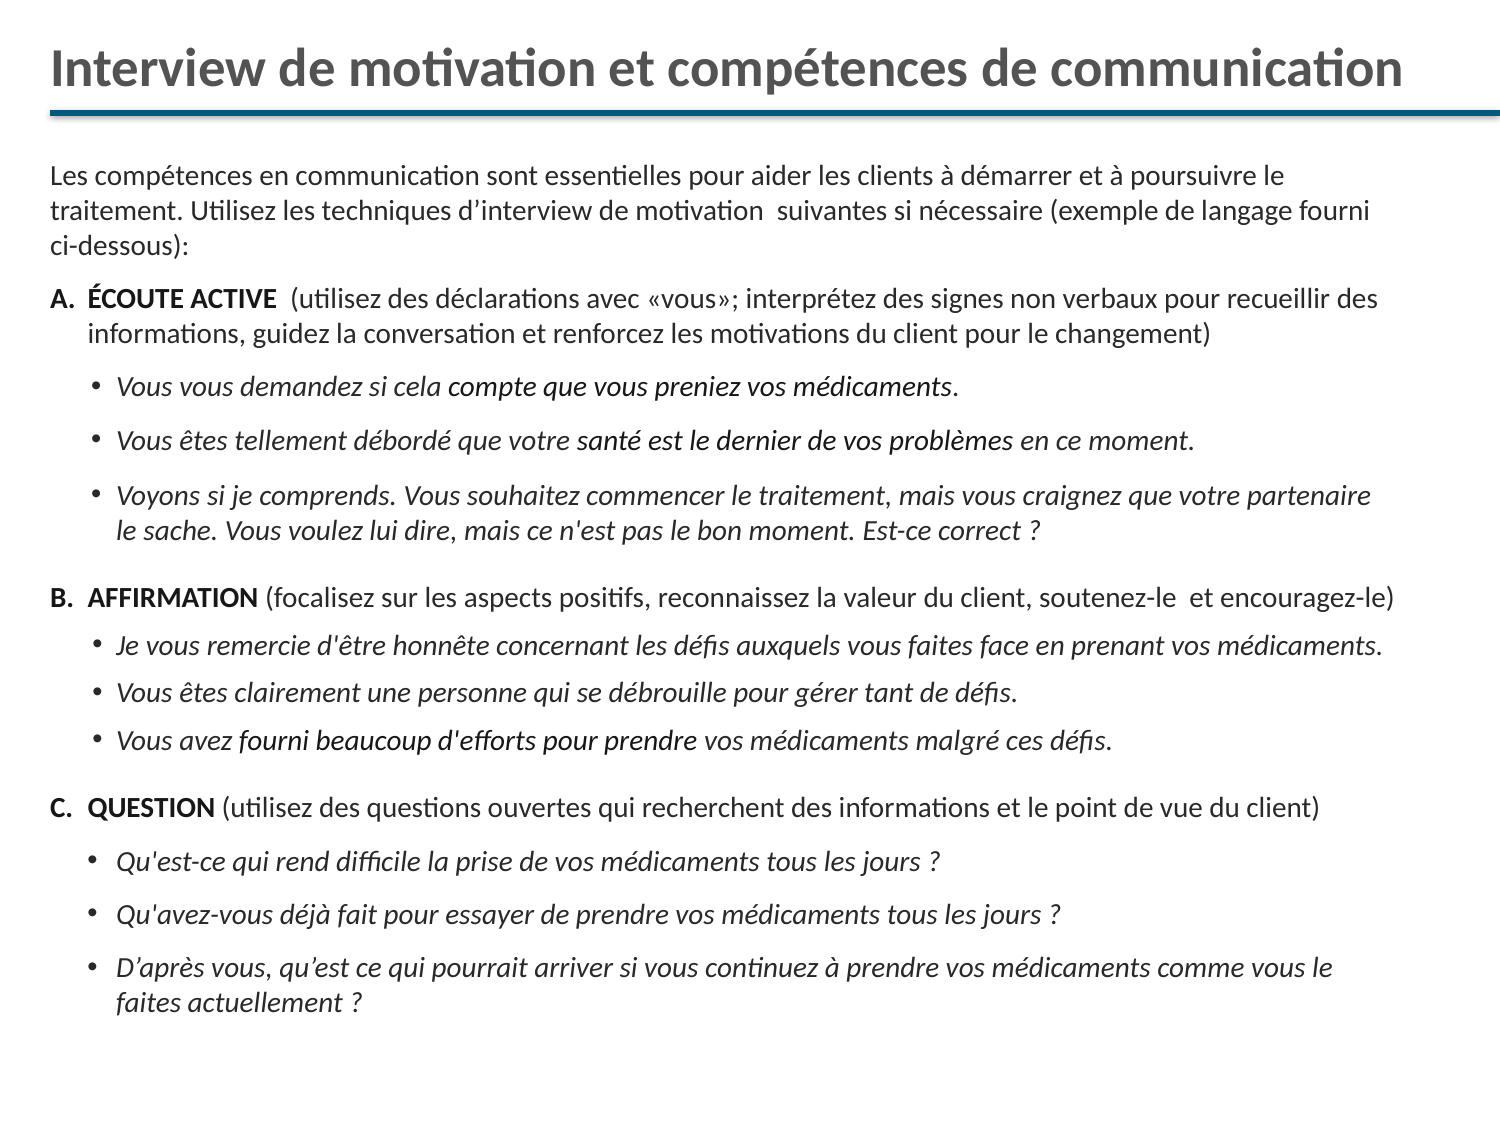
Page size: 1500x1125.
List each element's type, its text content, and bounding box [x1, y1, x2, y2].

title Interview de motivation et compétences de communication [50, 24, 1475, 113]
list Les compétences en communication sont essentielles pour aider les clients à démarrer et à poursuivre le traitement. Utilisez les techniques d’interview de motivation suivantes si nécessaire (exemple de langage fourni ci-dessous): ÉCOUTE ACTIVE (utilisez des déclarations avec «vous»; interprétez des signes non verbaux pour recueillir des informations, guidez la conversation et renforcez les motivations du client pour le changement) Vous vous demandez si cela compte que vous preniez vos médicaments. Vous êtes tellement débordé que votre santé est le dernier de vos problèmes en ce moment. Voyons si je comprends. Vous souhaitez commencer le traitement, mais vous craignez que votre partenaire le sache. Vous voulez lui dire, mais ce n'est pas le bon moment. Est-ce correct ? AFFIRMATION (focalisez sur les aspects positifs, reconnaissez la valeur du client, soutenez-le et encouragez-le) Je vous remercie d'être honnête concernant les défis auxquels vous faites face en prenant vos médicaments. Vous êtes clairement une personne qui se débrouille pour gérer tant de défis. Vous avez fourni beaucoup d'efforts pour prendre vos médicaments malgré ces défis. QUESTION (utilisez des questions ouvertes qui recherchent des informations et le point de vue du client) Qu'est-ce qui rend difficile la prise de vos médicaments tous les jours ? Qu'avez-vous déjà fait pour essayer de prendre vos médicaments tous les jours ? D’après vous, qu’est ce qui pourrait arriver si vous continuez à prendre vos médicaments comme vous le faites actuellement ? [50, 148, 1413, 1124]
